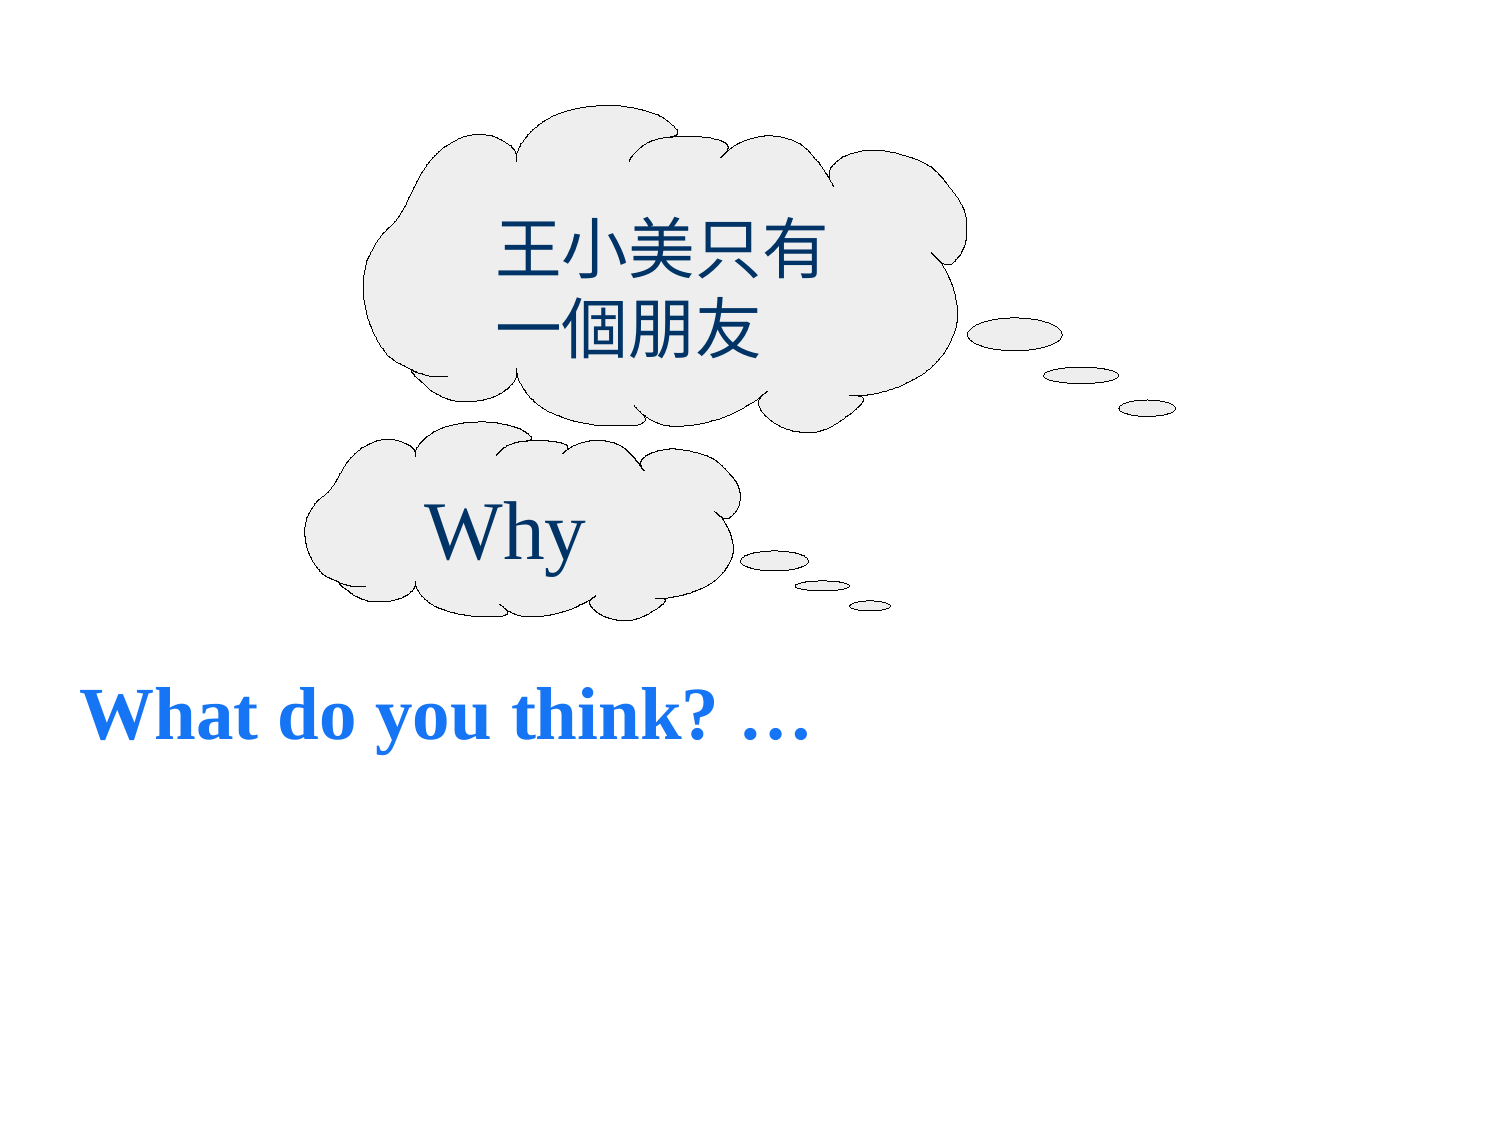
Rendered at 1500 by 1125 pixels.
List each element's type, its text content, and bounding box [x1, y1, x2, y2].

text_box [362, 105, 1176, 434]
text_box What do you think? … [64, 656, 869, 762]
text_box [304, 421, 891, 622]
